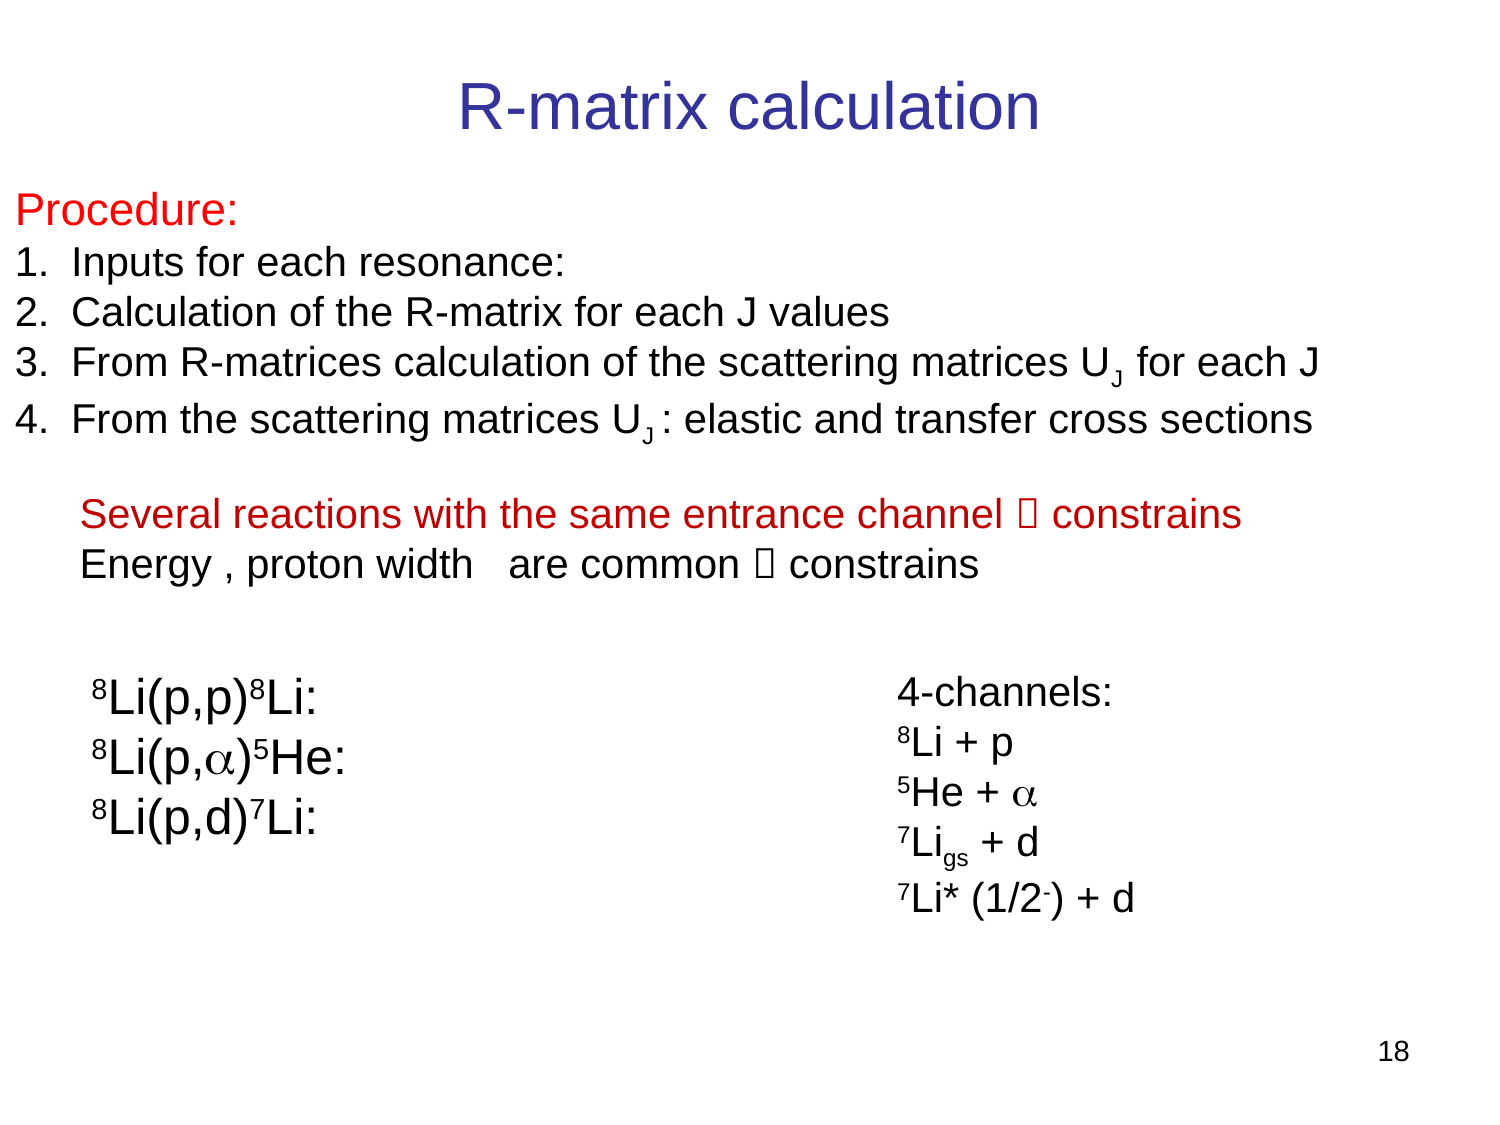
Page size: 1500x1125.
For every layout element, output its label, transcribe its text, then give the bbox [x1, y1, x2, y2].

title R-matrix calculation [75, 45, 1425, 161]
slide_number 18 [1074, 1024, 1425, 1103]
text_box 4-channels: 8Li + p 5He +  7Ligs + d 7Li* (1/2-) + d [882, 656, 1151, 929]
